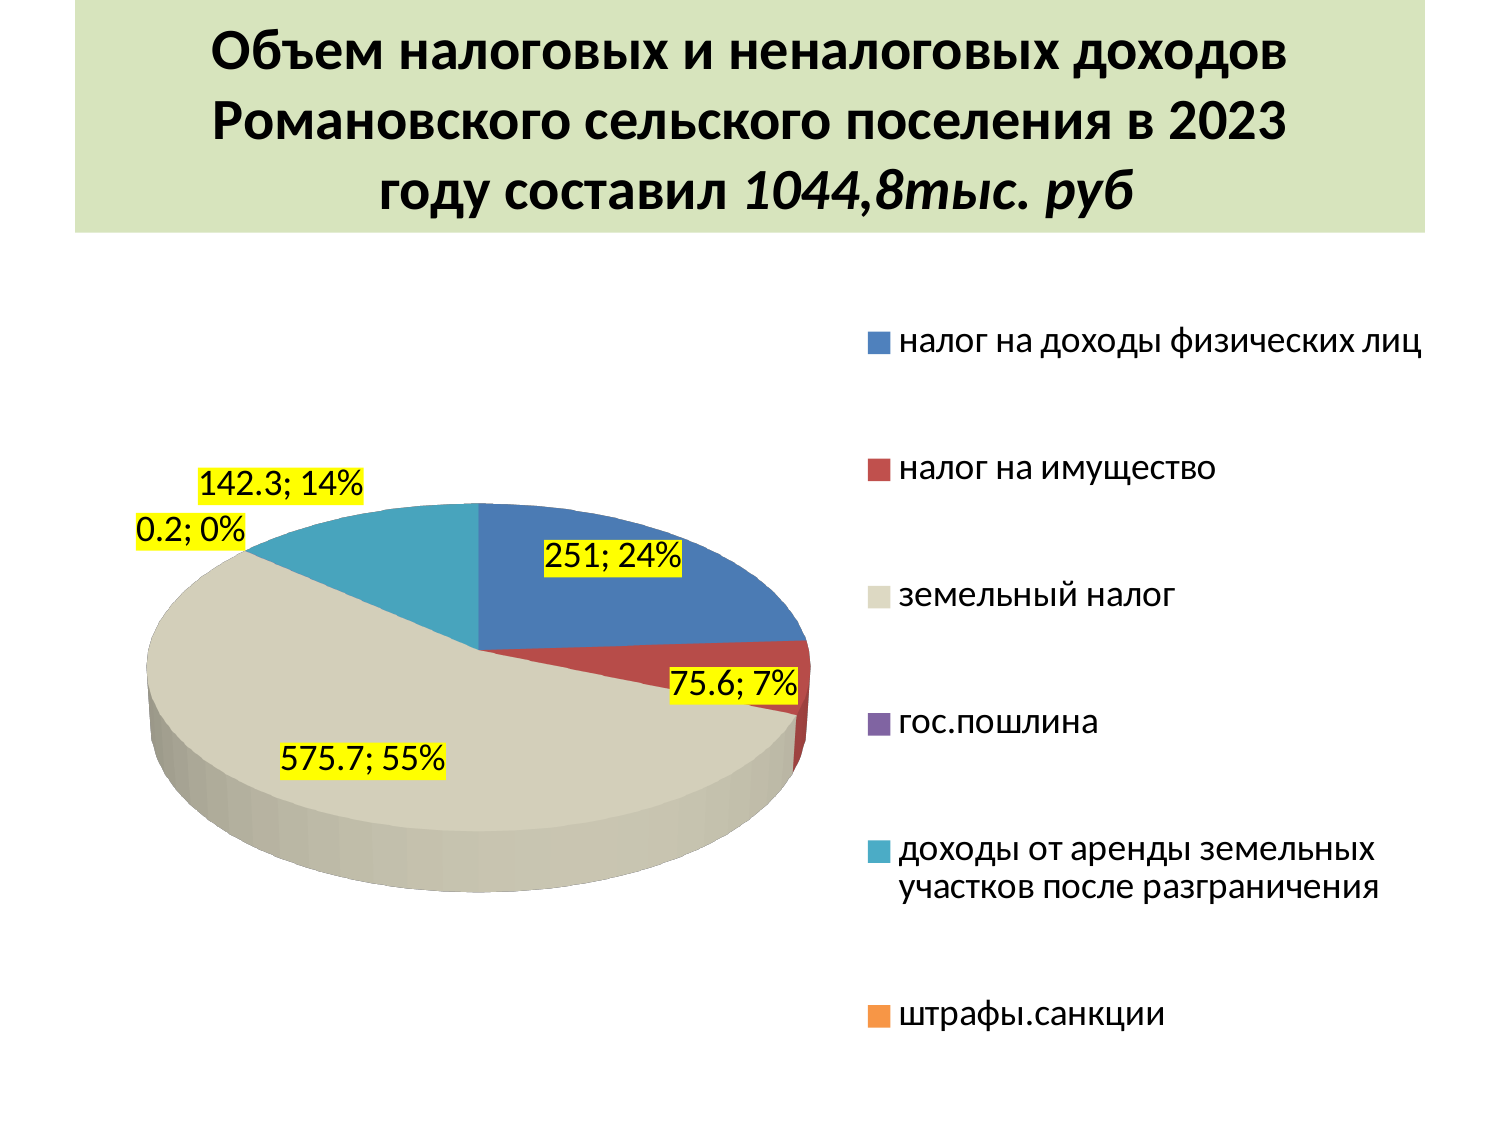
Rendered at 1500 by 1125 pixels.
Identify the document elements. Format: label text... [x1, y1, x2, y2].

chart [81, 234, 1442, 1125]
title Объем налоговых и неналоговых доходов Романовского сельского поселения в 2023 году составил 1044,8тыс. руб [75, 0, 1425, 233]
